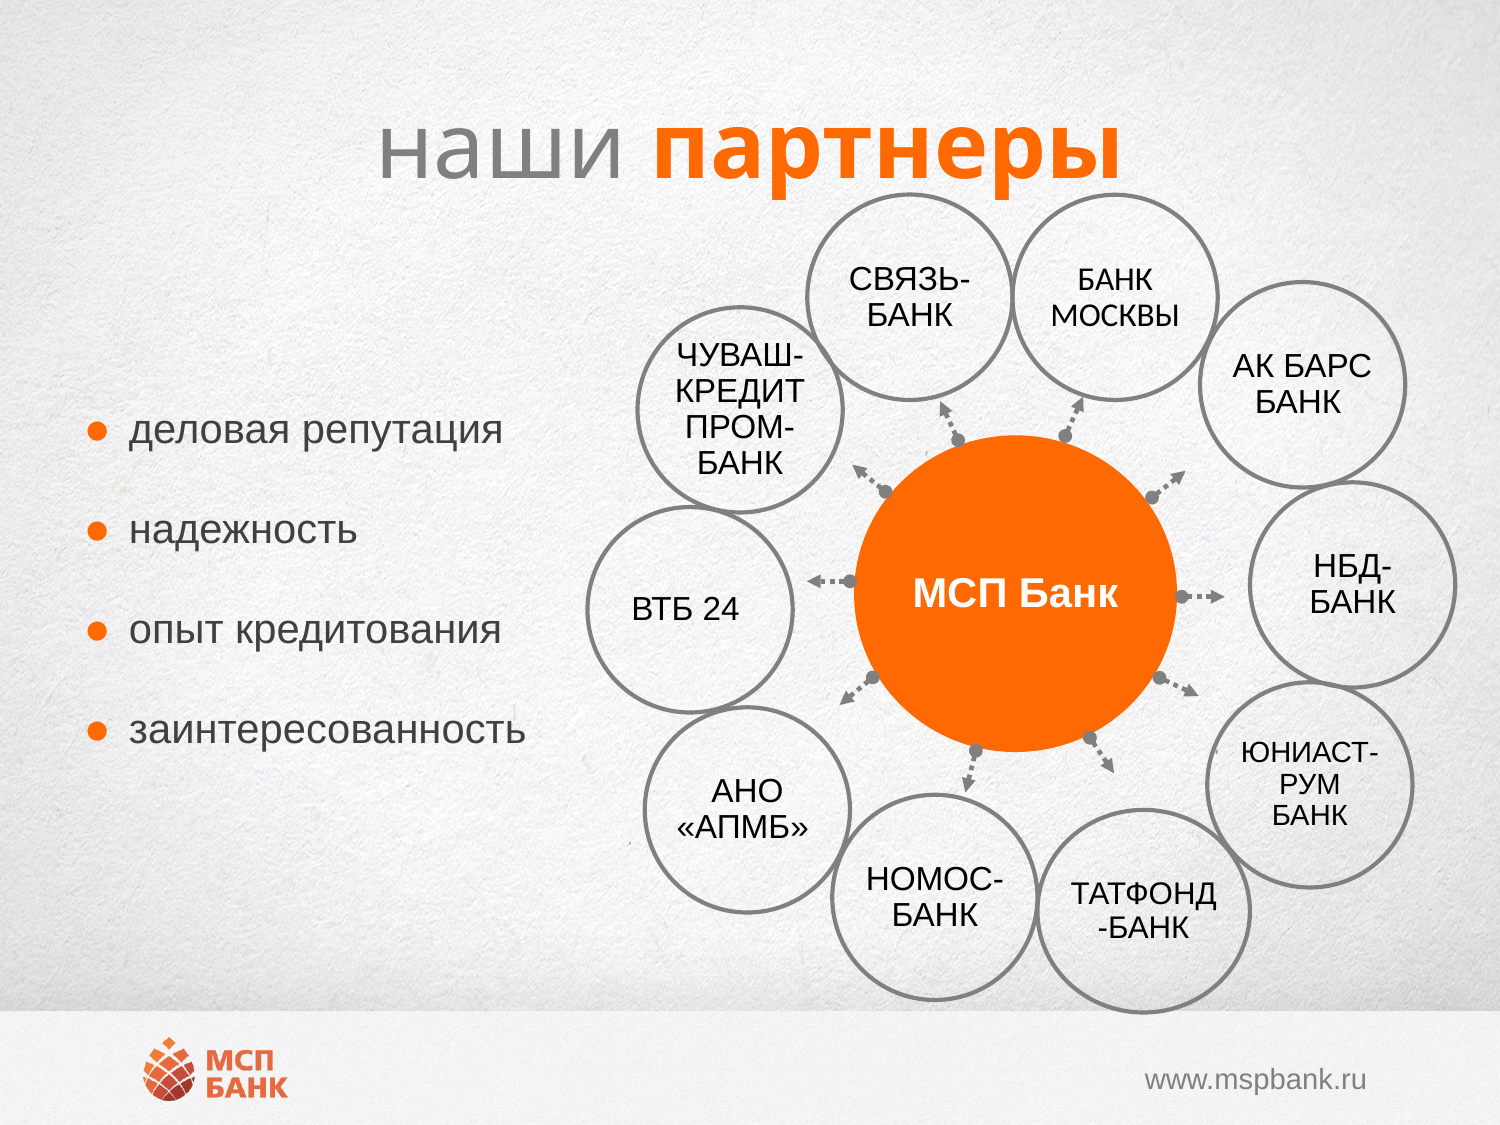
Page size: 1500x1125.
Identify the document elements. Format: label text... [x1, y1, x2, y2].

text_box СВЯЗЬ-БАНК [805, 192, 1012, 403]
text_box [1145, 470, 1186, 504]
text_box ТАТФОНД-БАНК [1035, 807, 1252, 1015]
text_box [852, 464, 892, 498]
title наши партнеры [75, 90, 1425, 194]
text_box АНО «АПМБ» [642, 705, 853, 915]
text_box ЮНИАСТ-РУМ БАНК [1205, 680, 1415, 890]
text_box АК БАРС БАНК [1197, 279, 1408, 490]
picture [0, 0, 1500, 1125]
text_box МСП Банк [854, 435, 1178, 753]
text_box [839, 671, 879, 706]
text_box [1153, 671, 1199, 697]
text_box БАНК МОСКВЫ [1010, 192, 1220, 403]
text_box [962, 744, 982, 793]
text_box [806, 575, 857, 588]
text_box [939, 401, 965, 447]
text_box [1083, 731, 1115, 774]
text_box ● деловая репутация ● надежность ● опыт кредитования ● заинтересованность [69, 394, 575, 759]
text_box НБД-БАНК [1247, 480, 1458, 690]
text_box [1175, 590, 1225, 604]
text_box ВТБ 24 [585, 504, 795, 715]
text_box ЧУВАШ-КРЕДИТПРОМ-БАНК [635, 305, 845, 515]
text_box [1058, 397, 1084, 443]
text_box НОМОС-БАНК [830, 792, 1039, 1003]
